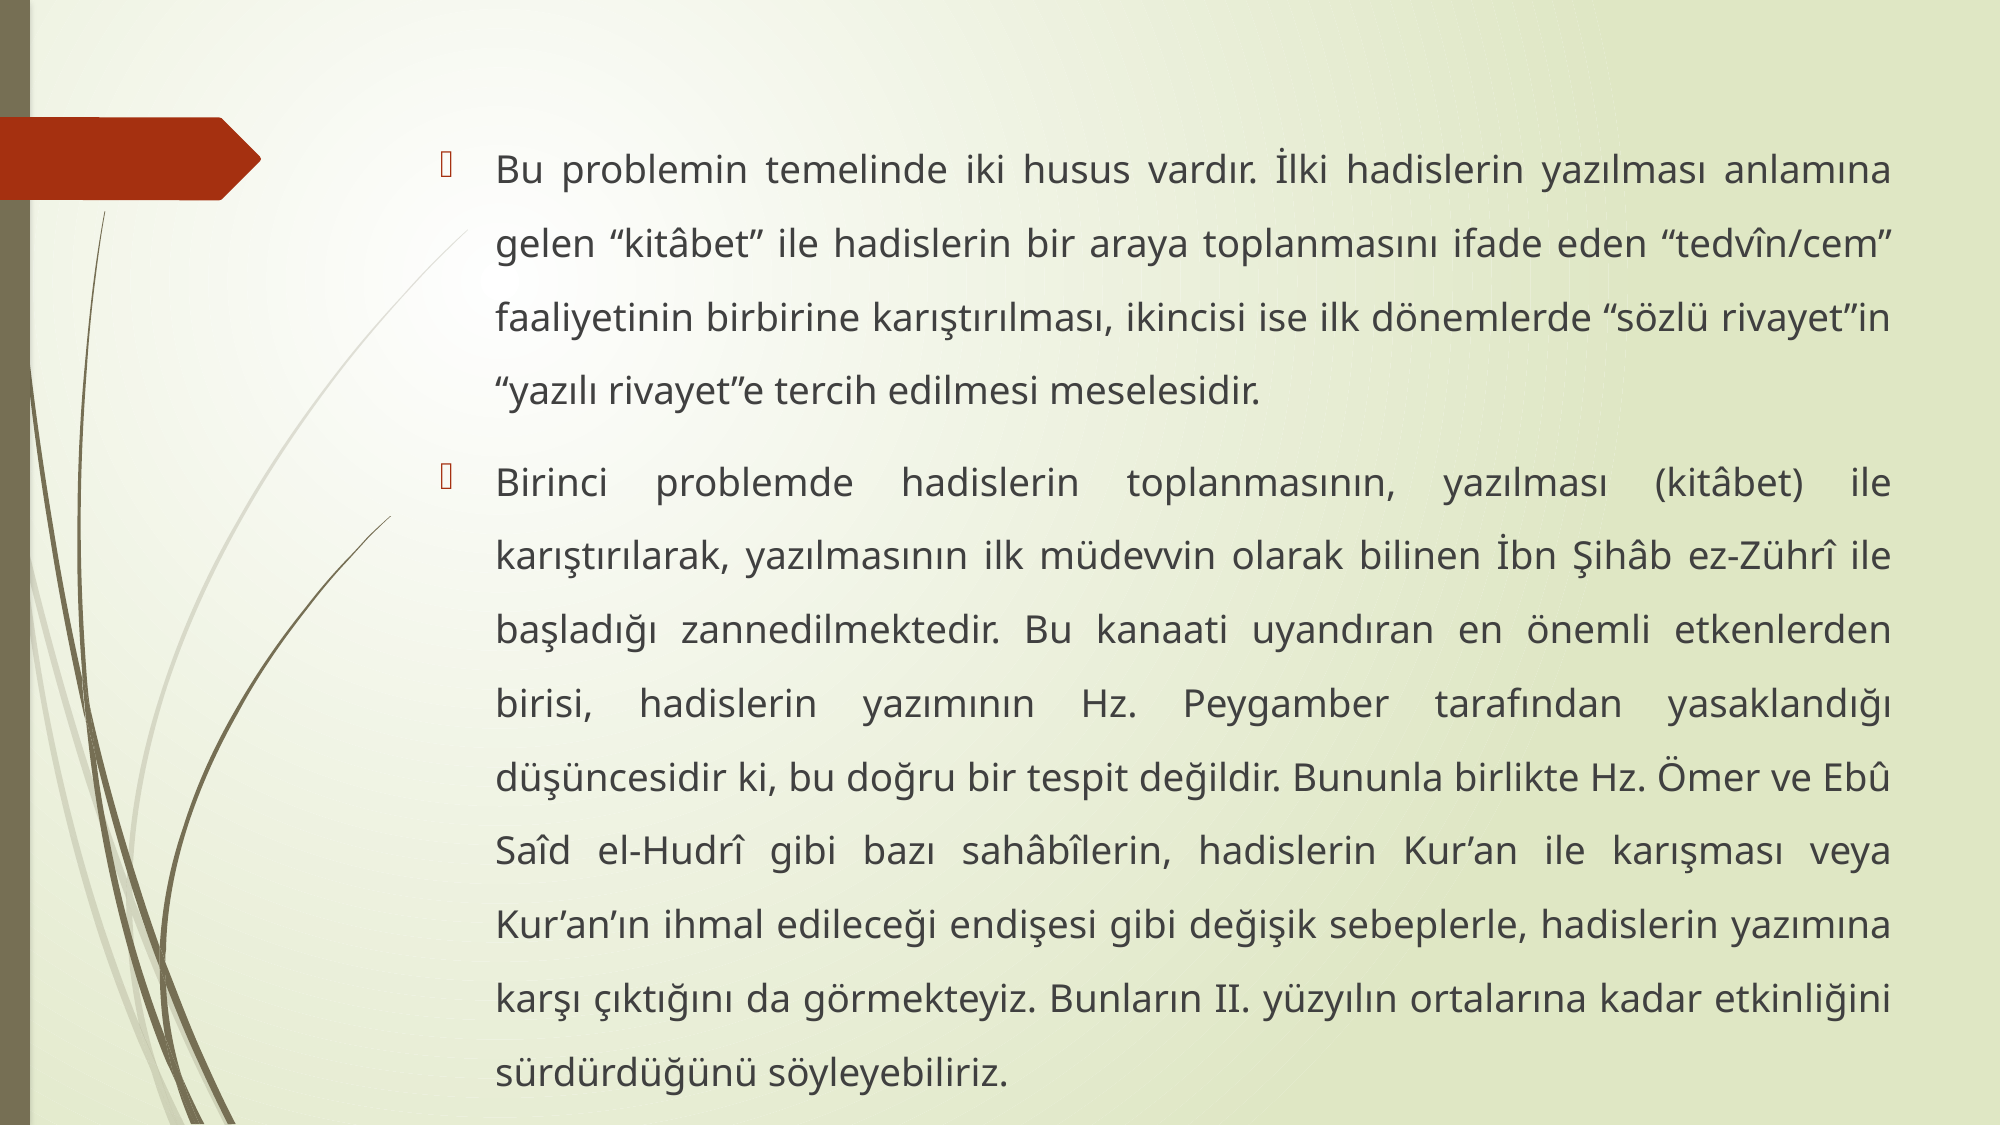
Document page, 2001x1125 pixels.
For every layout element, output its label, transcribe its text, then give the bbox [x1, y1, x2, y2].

list Bu problemin temelinde iki husus vardır. İlki hadislerin yazılması anlamına gelen “kitâbet” ile hadislerin bir araya toplanmasını ifade eden “tedvîn/cem” faaliyetinin birbirine karıştırılması, ikincisi ise ilk dönemlerde “sözlü rivayet”in “yazılı rivayet”e tercih edilmesi meselesidir. Birinci problemde hadislerin toplanmasının, yazılması (kitâbet) ile karıştırılarak, yazılmasının ilk müdevvin olarak bilinen İbn Şihâb ez-Zührî ile başladığı zannedilmektedir. Bu kanaati uyandıran en önemli etkenlerden birisi, hadislerin yazımının Hz. Peygamber tarafından yasaklandığı düşüncesidir ki, bu doğru bir tespit değildir. Bununla birlikte Hz. Ömer ve Ebû Saîd el-Hudrî gibi bazı sahâbîlerin, hadislerin Kur’an ile karışması veya Kur’an’ın ihmal edileceği endişesi gibi değişik sebeplerle, hadislerin yazımına karşı çıktığını da görmekteyiz. Bunların II. yüzyılın ortalarına kadar etkinliğini sürdürdüğünü söyleyebiliriz. [424, 109, 1909, 1106]
